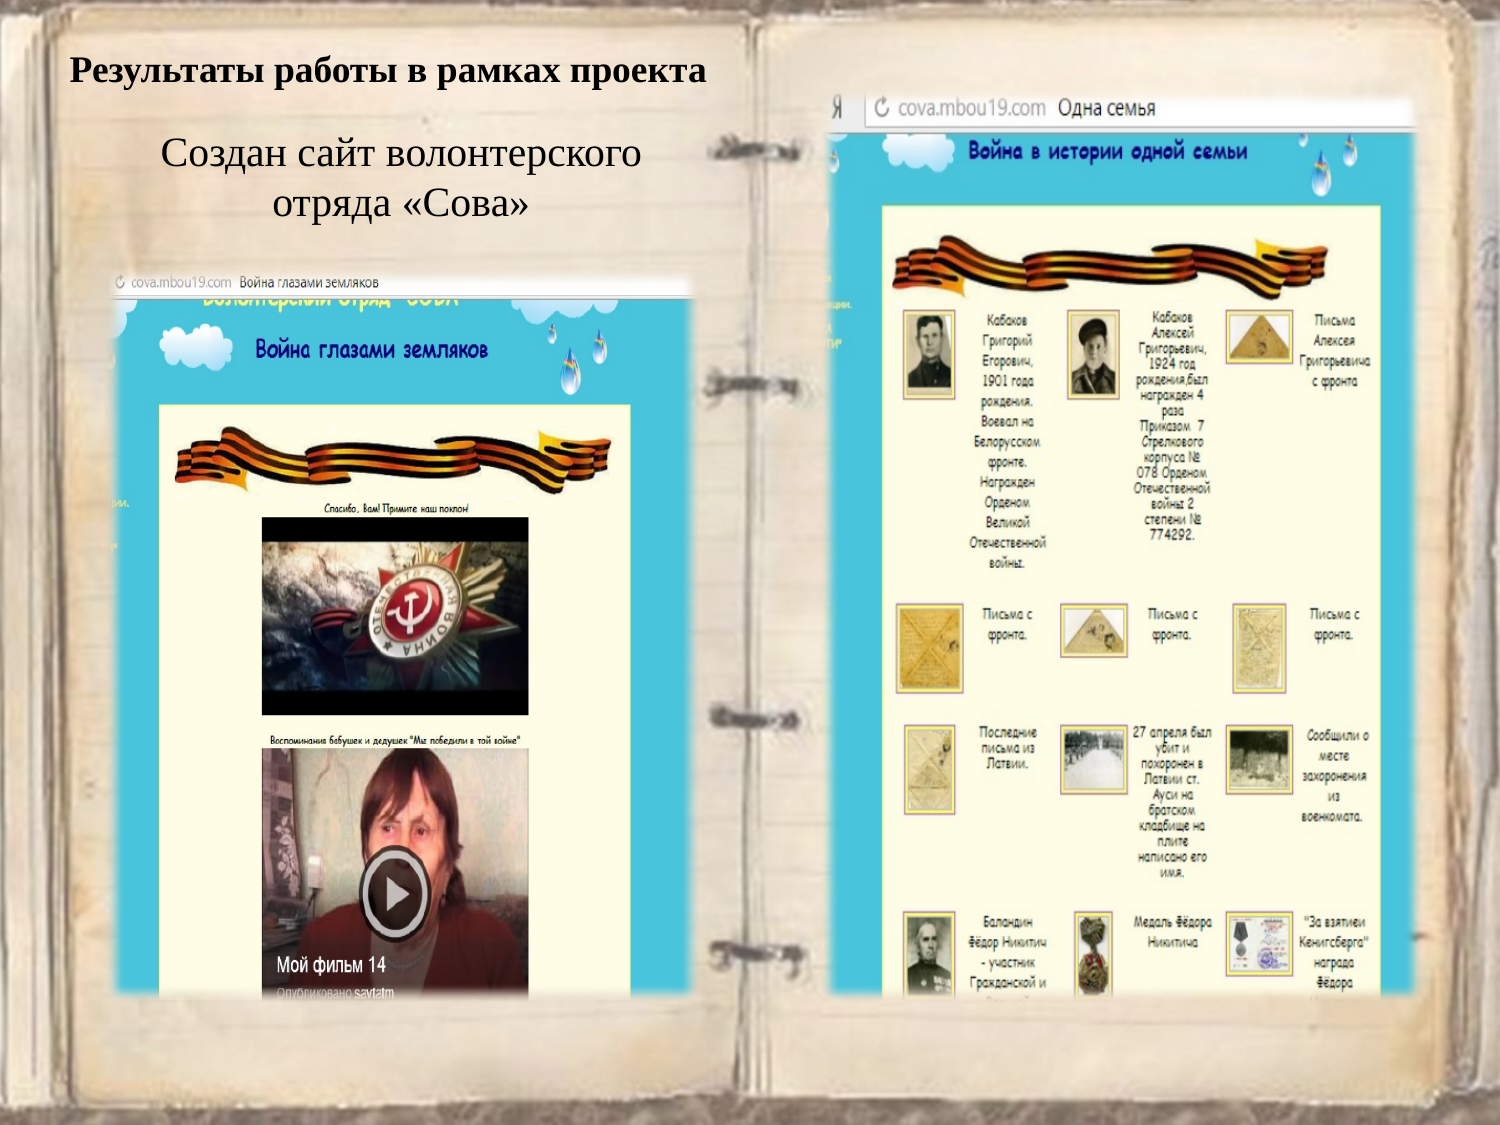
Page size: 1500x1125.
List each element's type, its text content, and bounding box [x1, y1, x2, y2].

text_box Результаты работы в рамках проекта [54, 37, 723, 98]
text_box Создан сайт волонтерского отряда «Сова» [88, 116, 715, 232]
picture [0, 1, 1500, 1125]
text_box [809, 76, 1424, 131]
